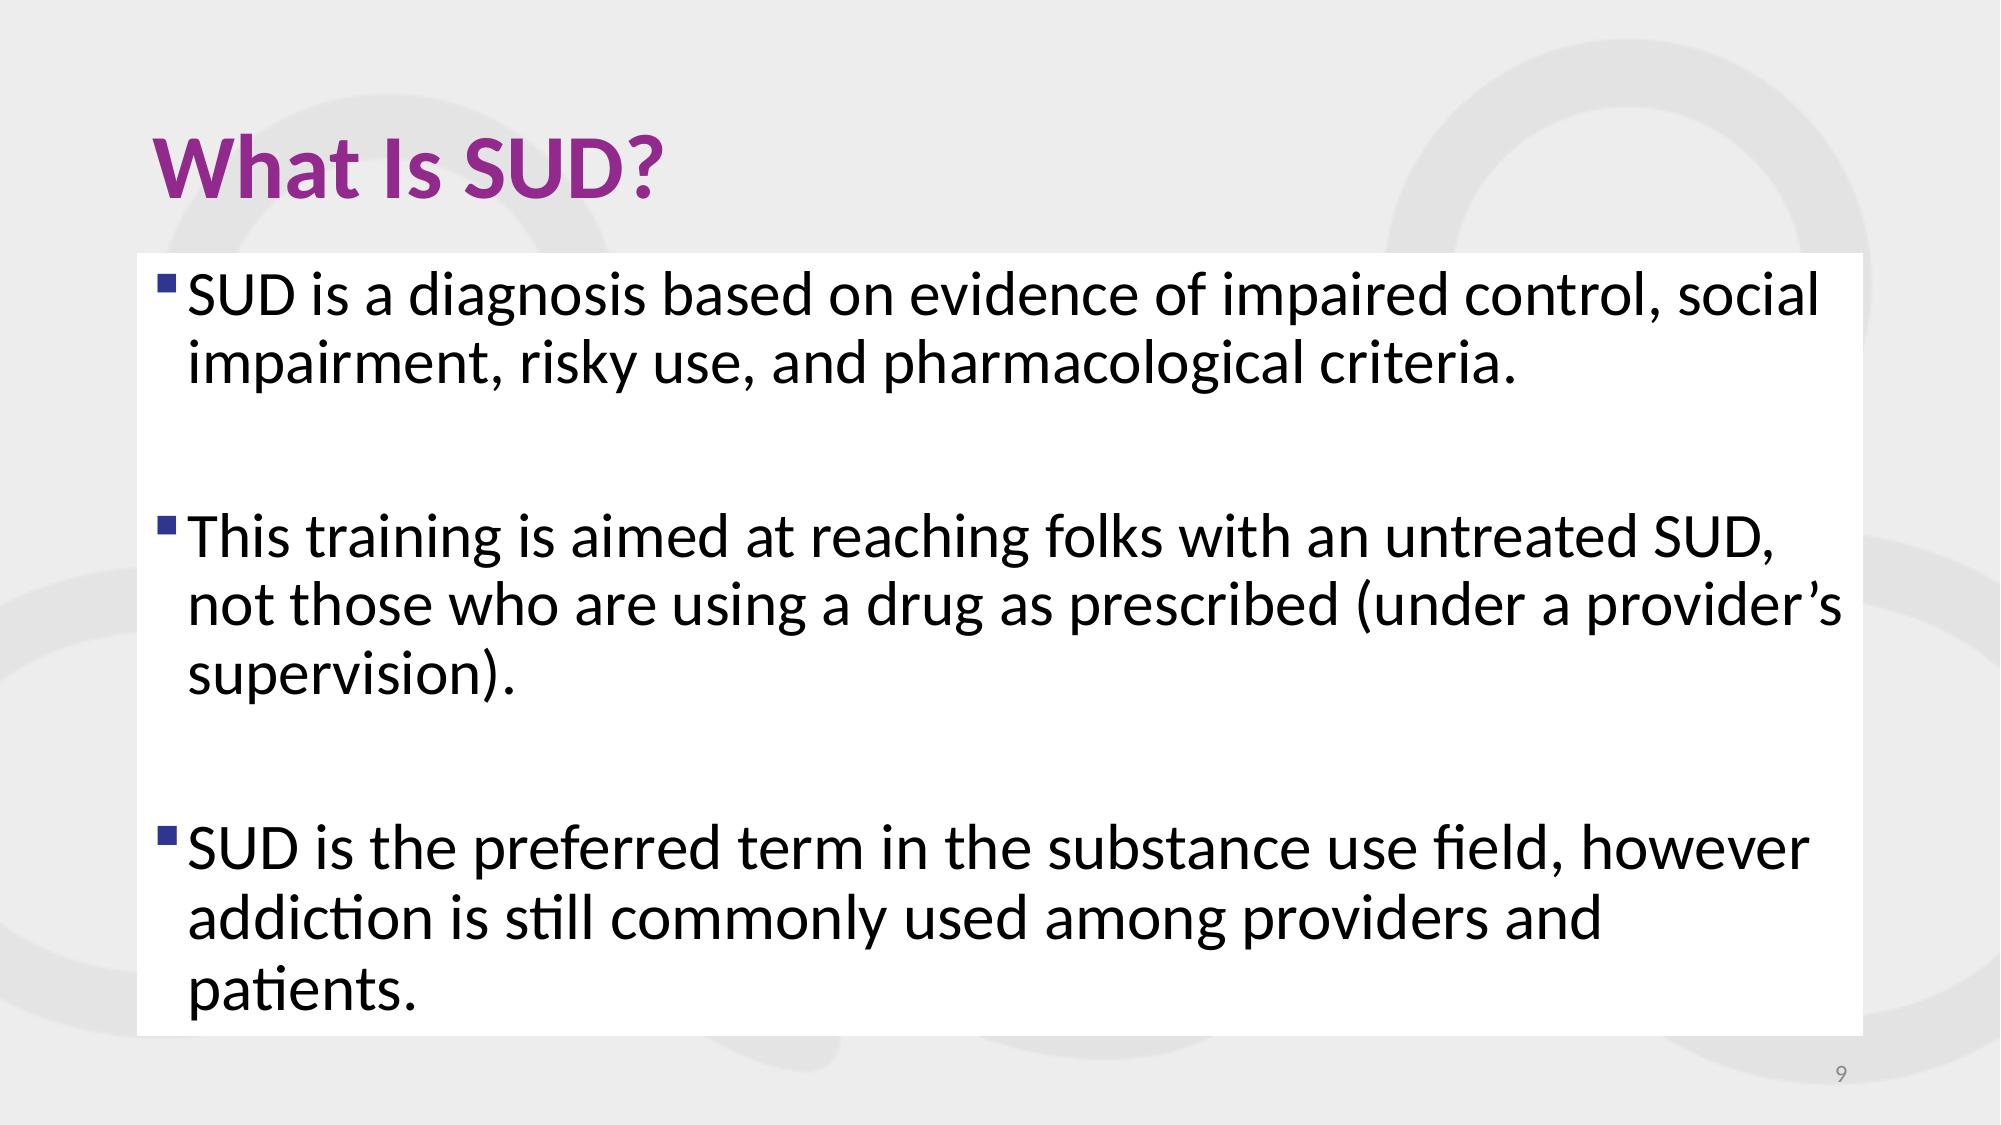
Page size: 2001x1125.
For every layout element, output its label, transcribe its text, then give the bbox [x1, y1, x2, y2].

slide_number 9 [1412, 1042, 1863, 1103]
title What Is SUD? [137, 59, 1863, 253]
list SUD is a diagnosis based on evidence of impaired control, social impairment, risky use, and pharmacological criteria. This training is aimed at reaching folks with an untreated SUD, not those who are using a drug as prescribed (under a provider’s supervision). SUD is the preferred term in the substance use field, however addiction is still commonly used among providers and patients. [137, 253, 1863, 1036]
